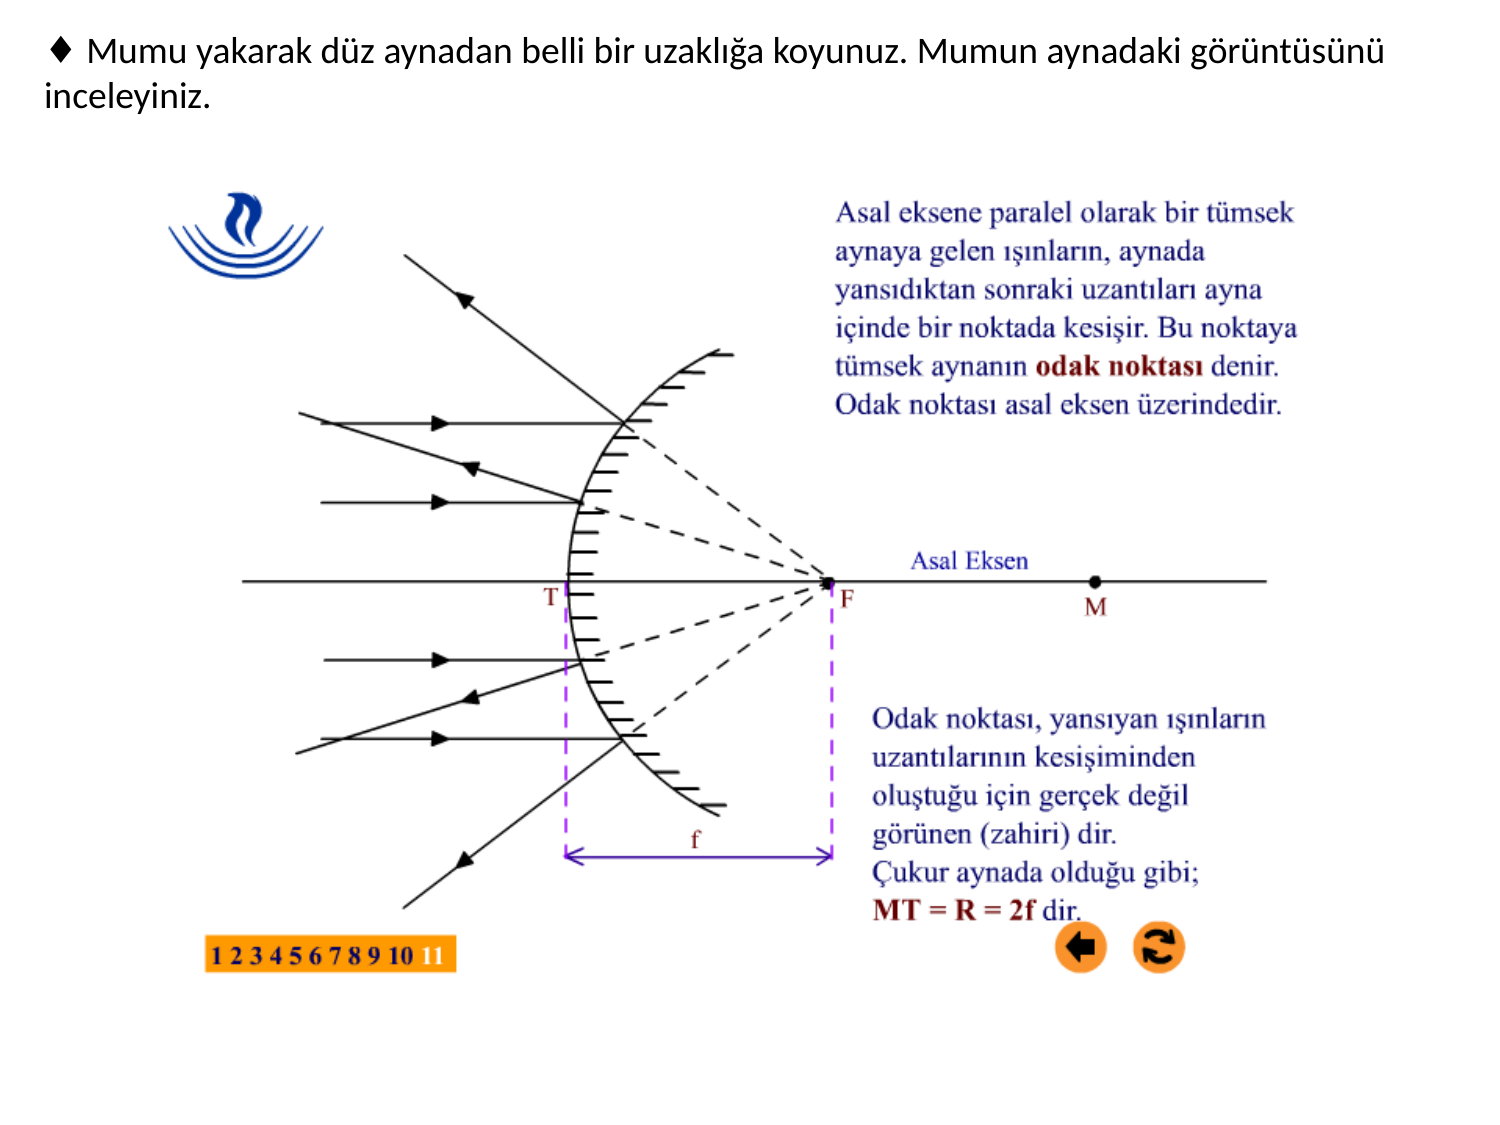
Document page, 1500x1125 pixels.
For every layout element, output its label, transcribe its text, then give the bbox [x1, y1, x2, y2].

picture [100, 148, 1353, 1024]
text_box ♦ Mumu yakarak düz aynadan belli bir uzaklığa koyunuz. Mumun aynadaki görüntüsünü inceleyiniz. [29, 19, 1471, 124]
